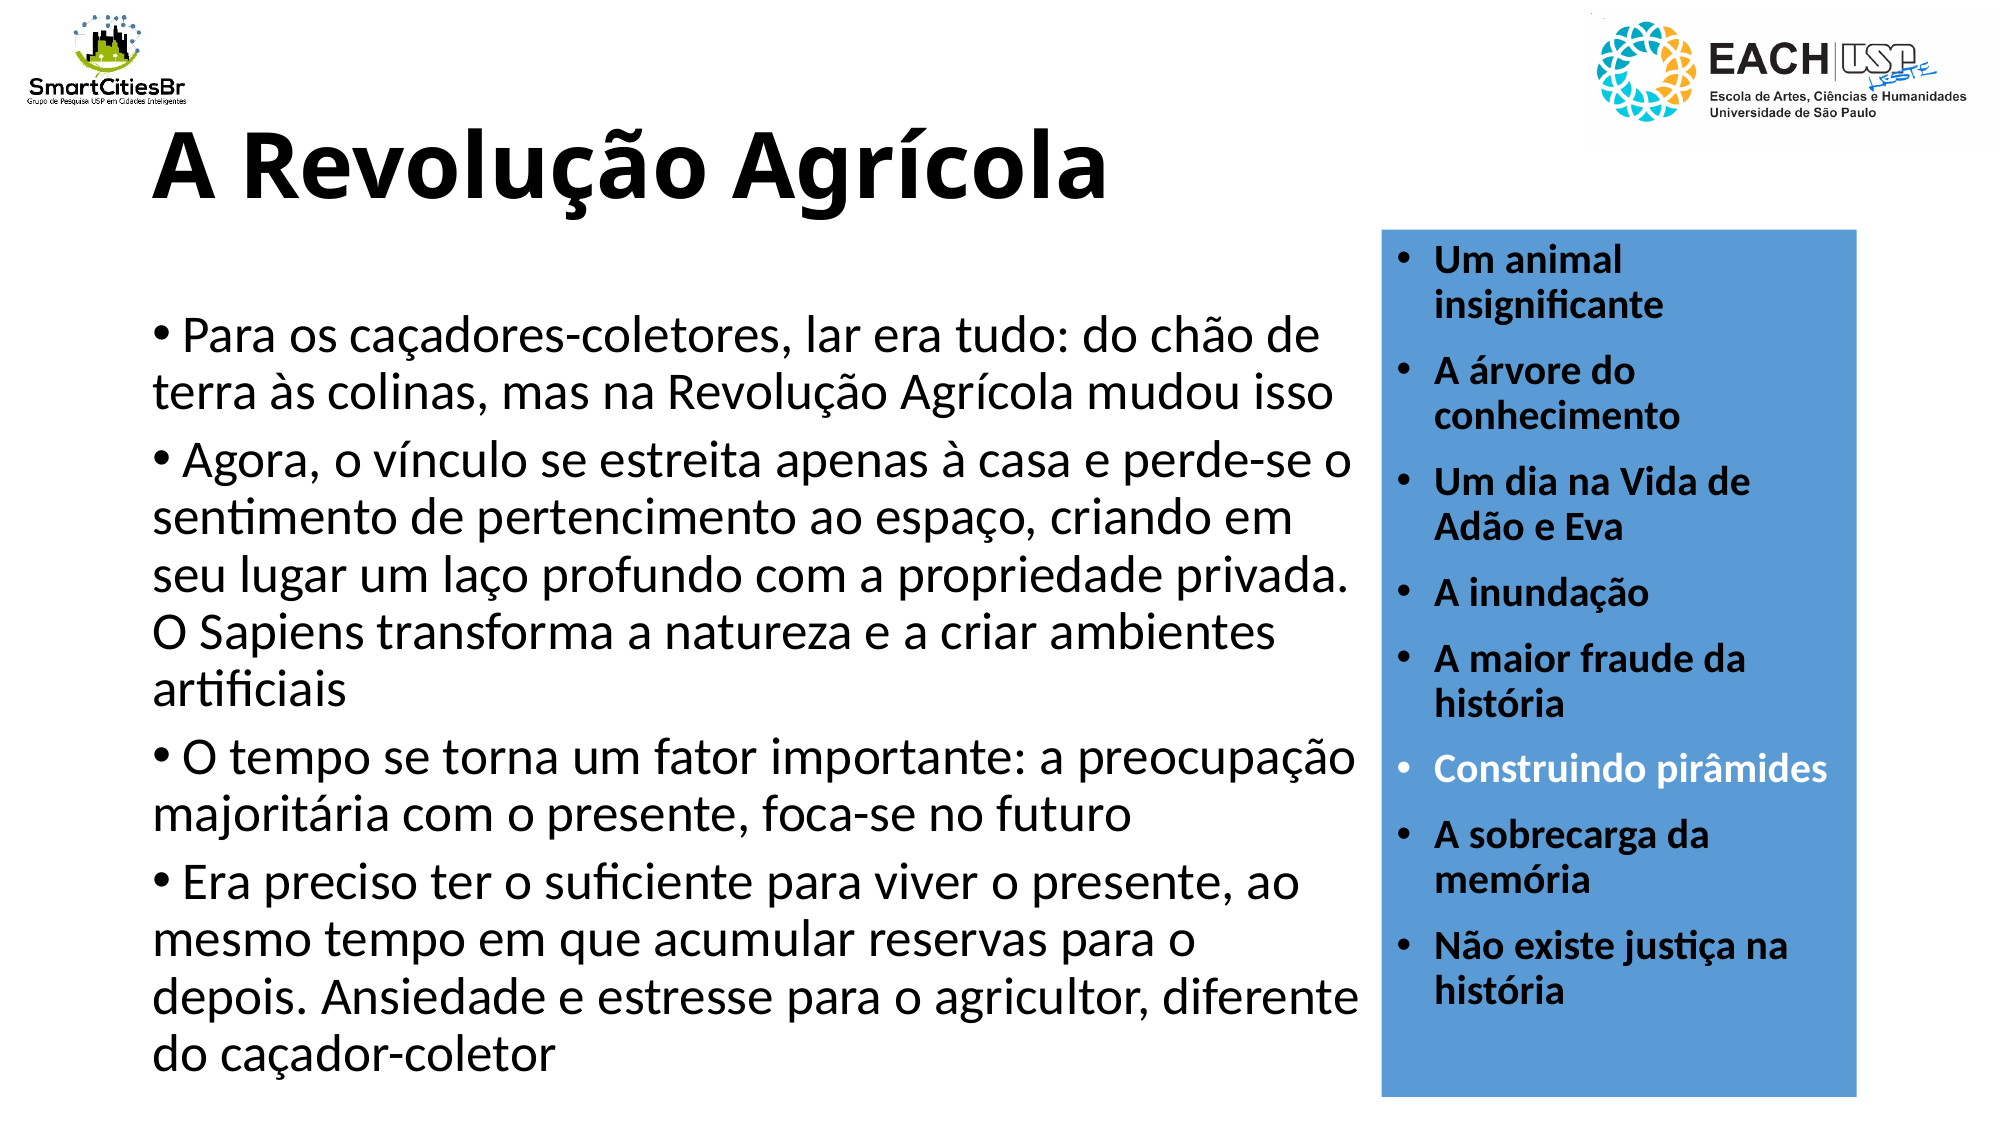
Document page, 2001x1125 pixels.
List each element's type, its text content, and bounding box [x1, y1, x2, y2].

picture [27, 15, 186, 105]
picture [1590, 9, 2000, 150]
list Um animal insignificante A árvore do conhecimento Um dia na Vida de Adão e Eva A inundação A maior fraude da história Construindo pirâmides A sobrecarga da memória Não existe justiça na história [1381, 229, 1857, 1097]
list Para os caçadores-coletores, lar era tudo: do chão de terra às colinas, mas na Revolução Agrícola mudou isso Agora, o vínculo se estreita apenas à casa e perde-se o sentimento de pertencimento ao espaço, criando em seu lugar um laço profundo com a propriedade privada. O Sapiens transforma a natureza e a criar ambientes artificiais O tempo se torna um fator importante: a preocupação majoritária com o presente, foca-se no futuro Era preciso ter o suficiente para viver o presente, ao mesmo tempo em que acumular reservas para o depois. Ansiedade e estresse para o agricultor, diferente do caçador-coletor [137, 224, 1382, 1110]
title A Revolução Agrícola [137, 59, 1863, 278]
